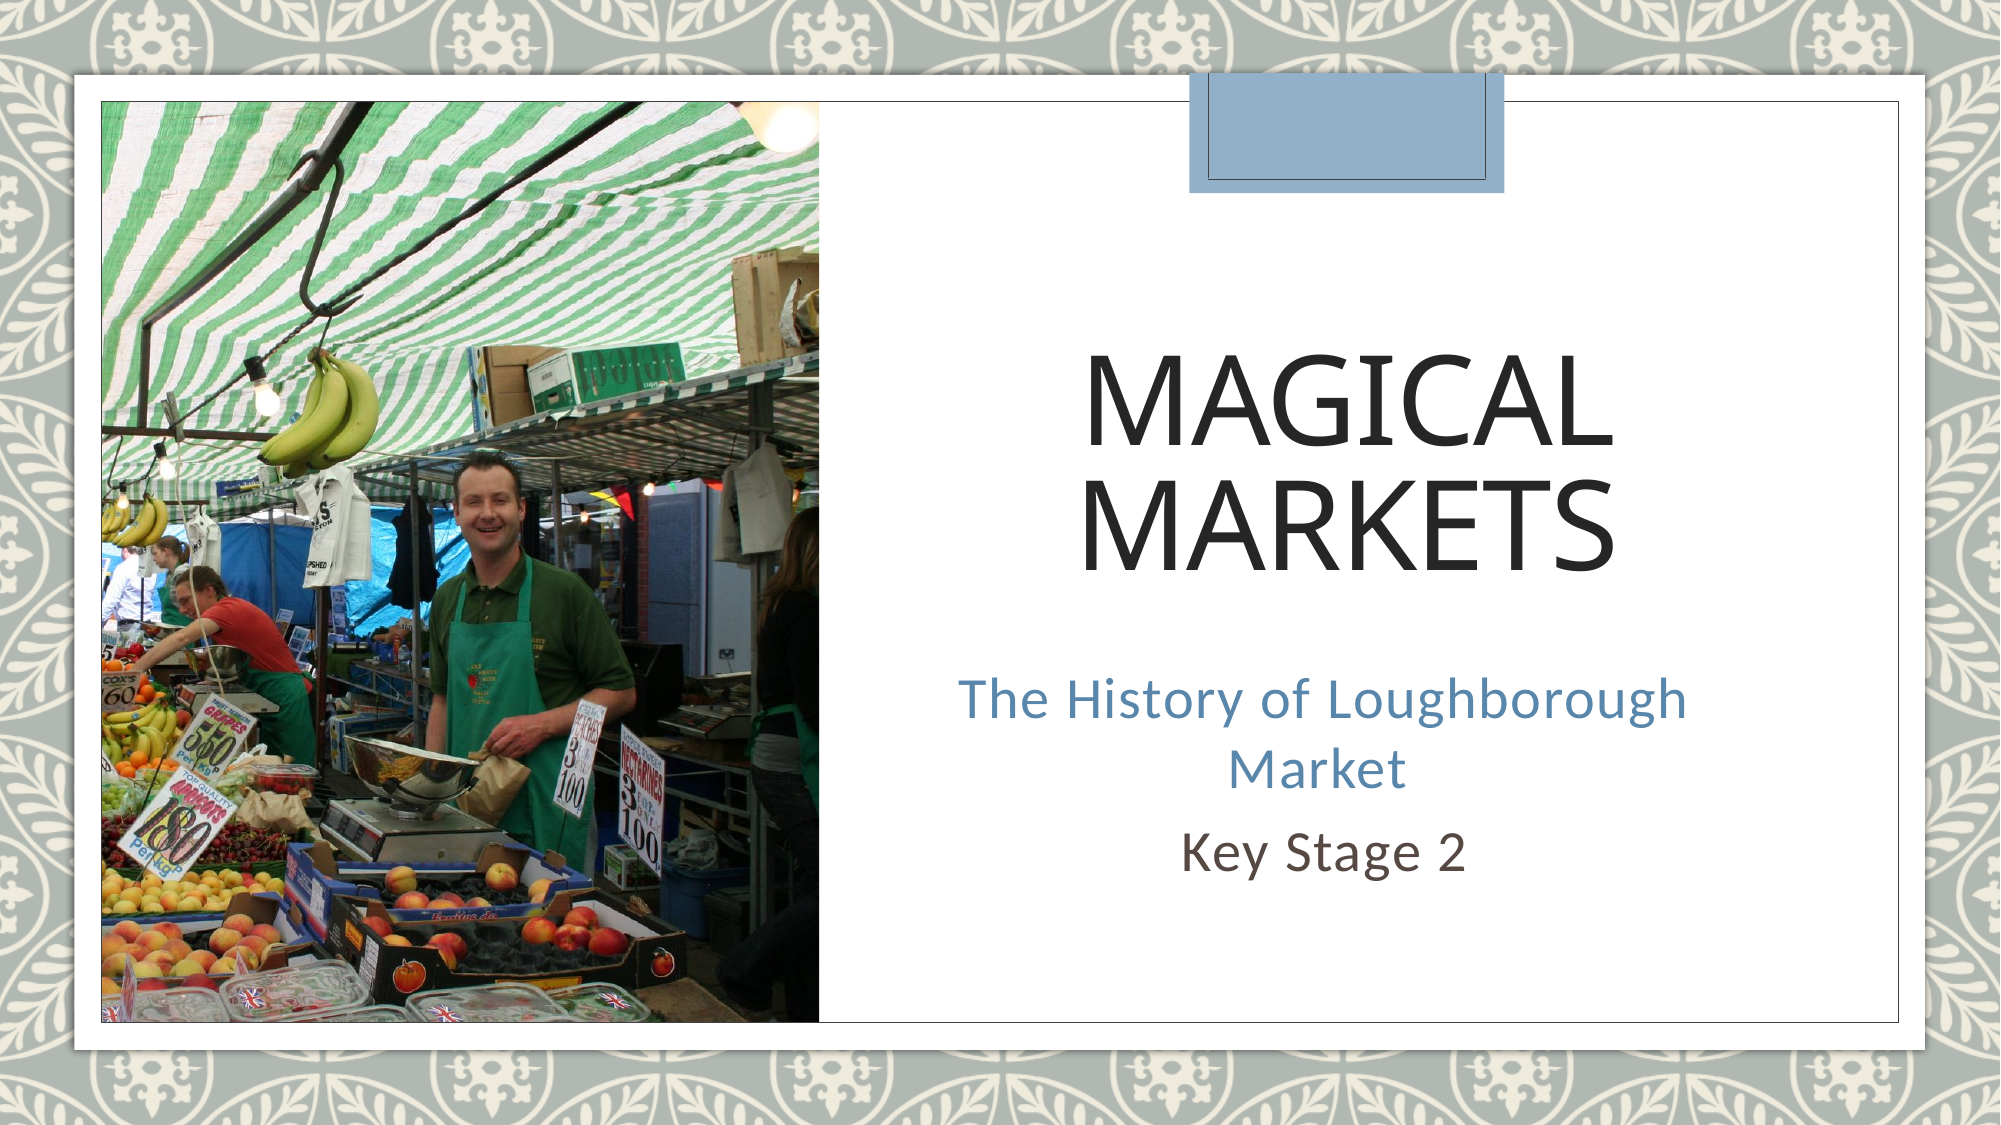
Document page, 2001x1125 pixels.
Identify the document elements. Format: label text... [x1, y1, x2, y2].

text_box [74, 74, 1925, 1050]
title Magical Markets [878, 221, 1816, 721]
subtitle The History of Loughborough Market Key Stage 2 [863, 653, 1787, 924]
text_box [1188, 72, 1505, 194]
picture [101, 101, 820, 1023]
text_box [821, 101, 1899, 1023]
